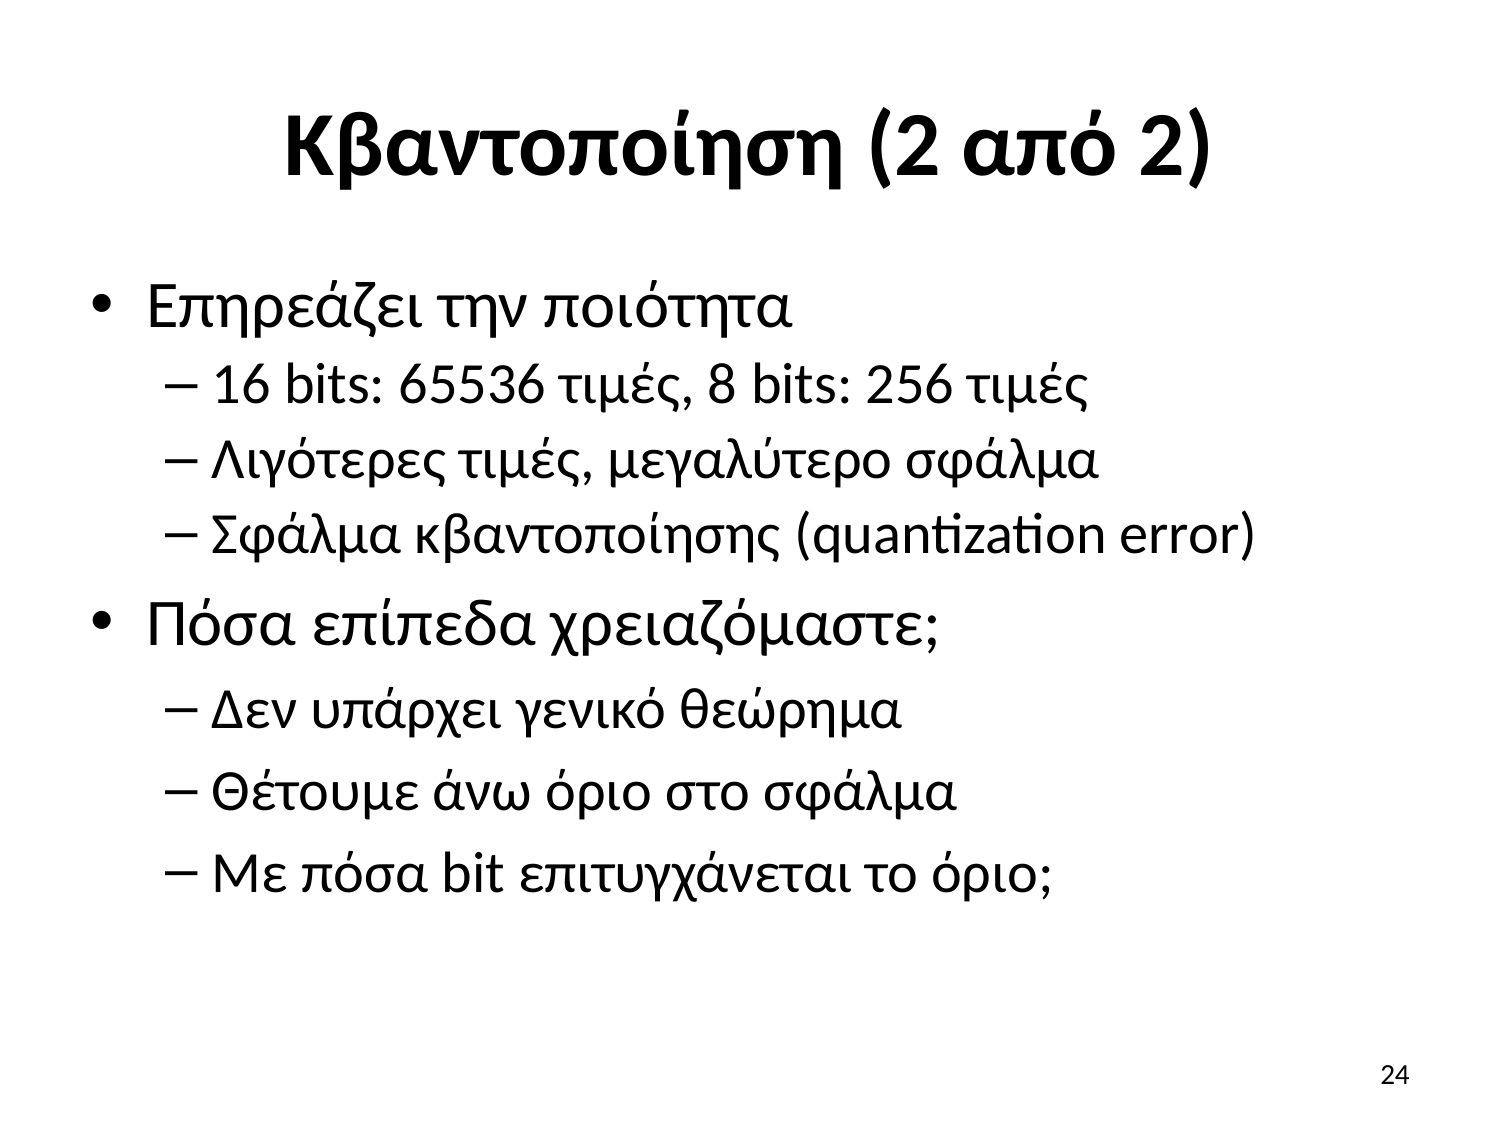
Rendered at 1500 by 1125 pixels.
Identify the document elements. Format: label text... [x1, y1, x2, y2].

title Κβαντοποίηση (2 από 2) [75, 45, 1425, 233]
list Επηρεάζει την ποιότητα 16 bits: 65536 τιμές, 8 bits: 256 τιμές Λιγότερες τιμές, μεγαλύτερο σφάλμα Σφάλμα κβαντοποίησης (quantization error) Πόσα επίπεδα χρειαζόμαστε; Δεν υπάρχει γενικό θεώρημα Θέτουμε άνω όριο στο σφάλμα Με πόσα bit επιτυγχάνεται το όριο; [75, 262, 1425, 1005]
slide_number 24 [1074, 1042, 1425, 1103]
